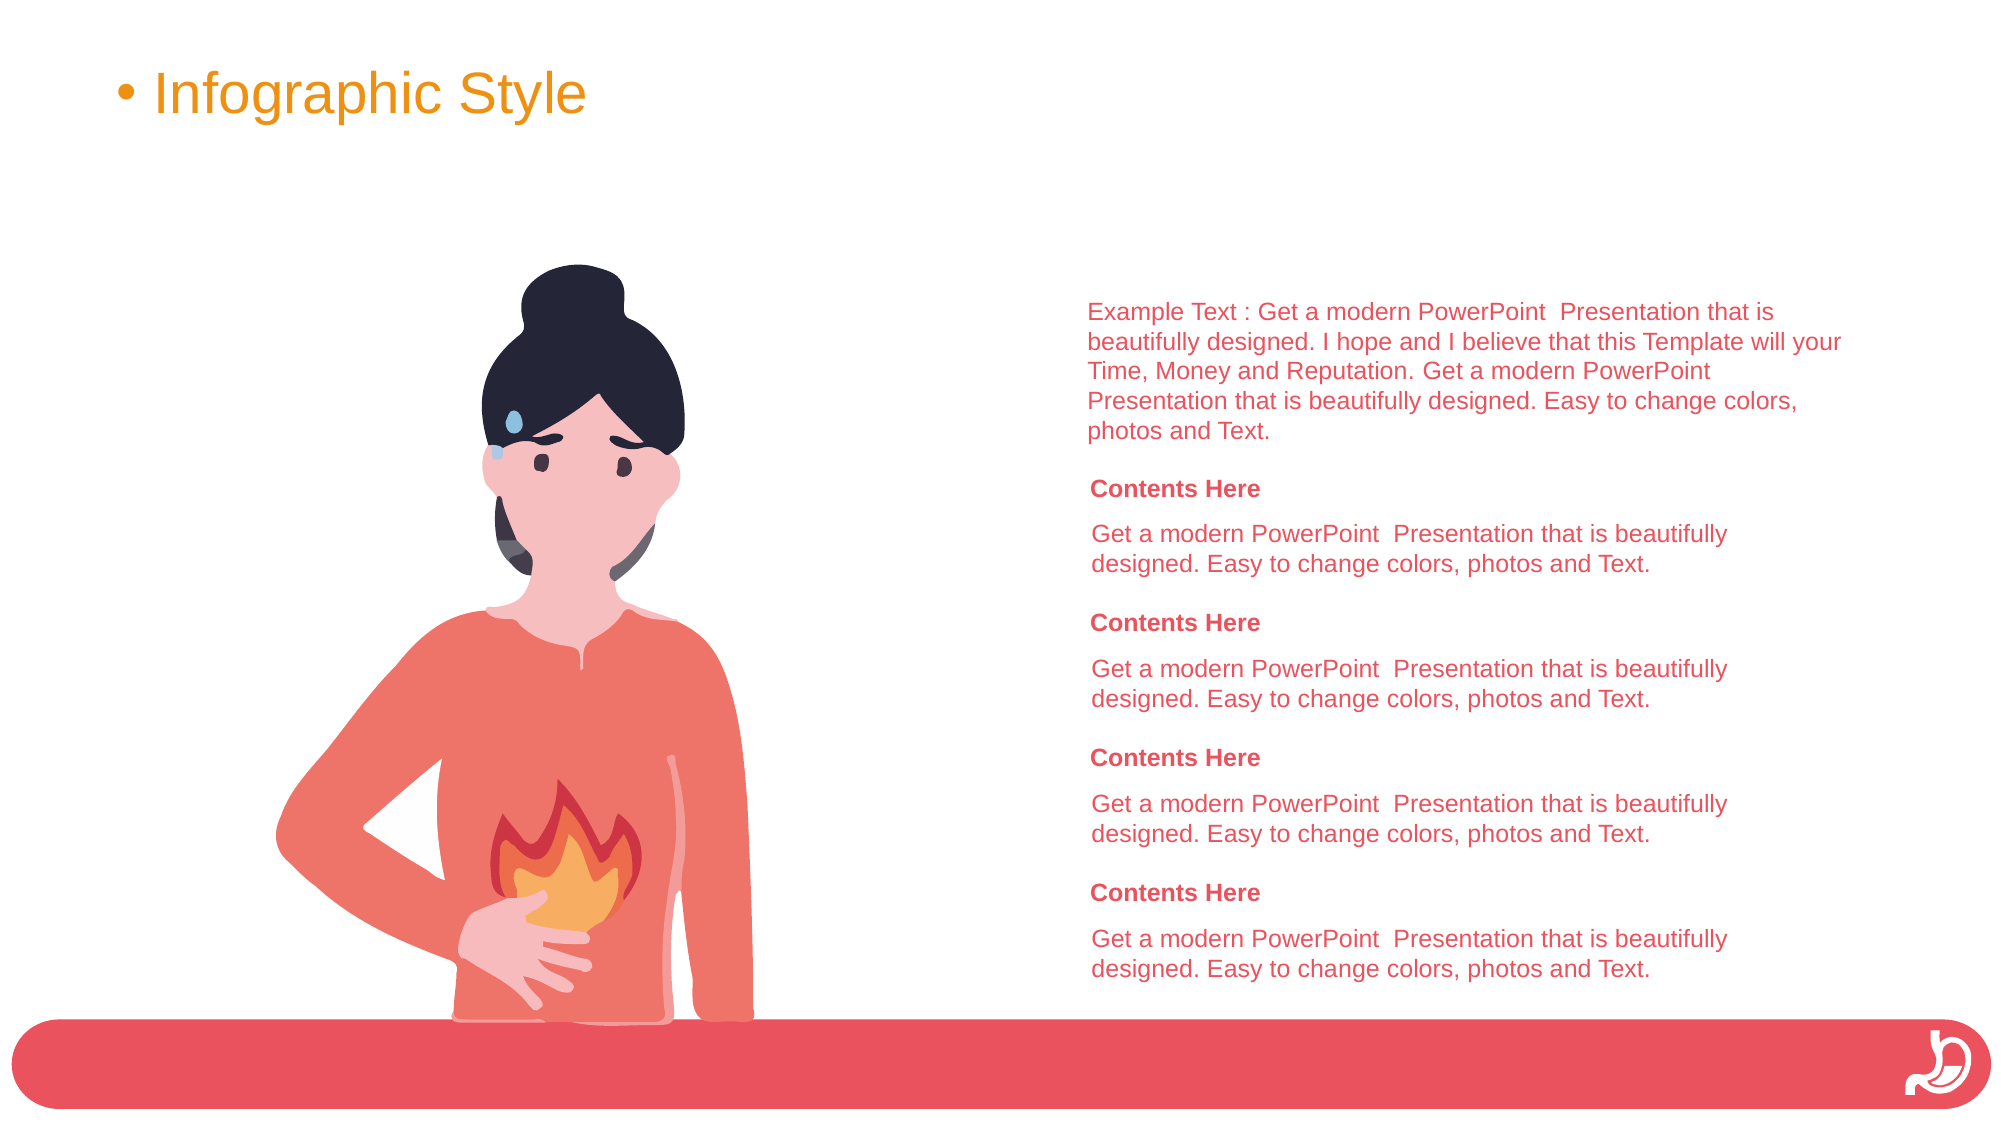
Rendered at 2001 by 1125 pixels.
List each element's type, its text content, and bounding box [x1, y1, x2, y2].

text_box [1075, 734, 1852, 857]
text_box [1075, 869, 1852, 992]
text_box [1075, 599, 1852, 722]
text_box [272, 261, 757, 1029]
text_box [1075, 464, 1852, 587]
text_box Example Text : Get a modern PowerPoint Presentation that is beautifully designed. I hope and I believe that this Template will your Time, Money and Reputation. Get a modern PowerPoint Presentation that is beautifully designed. Easy to change colors, photos and Text. [1075, 287, 1870, 453]
list Infographic Style [101, 55, 2000, 175]
